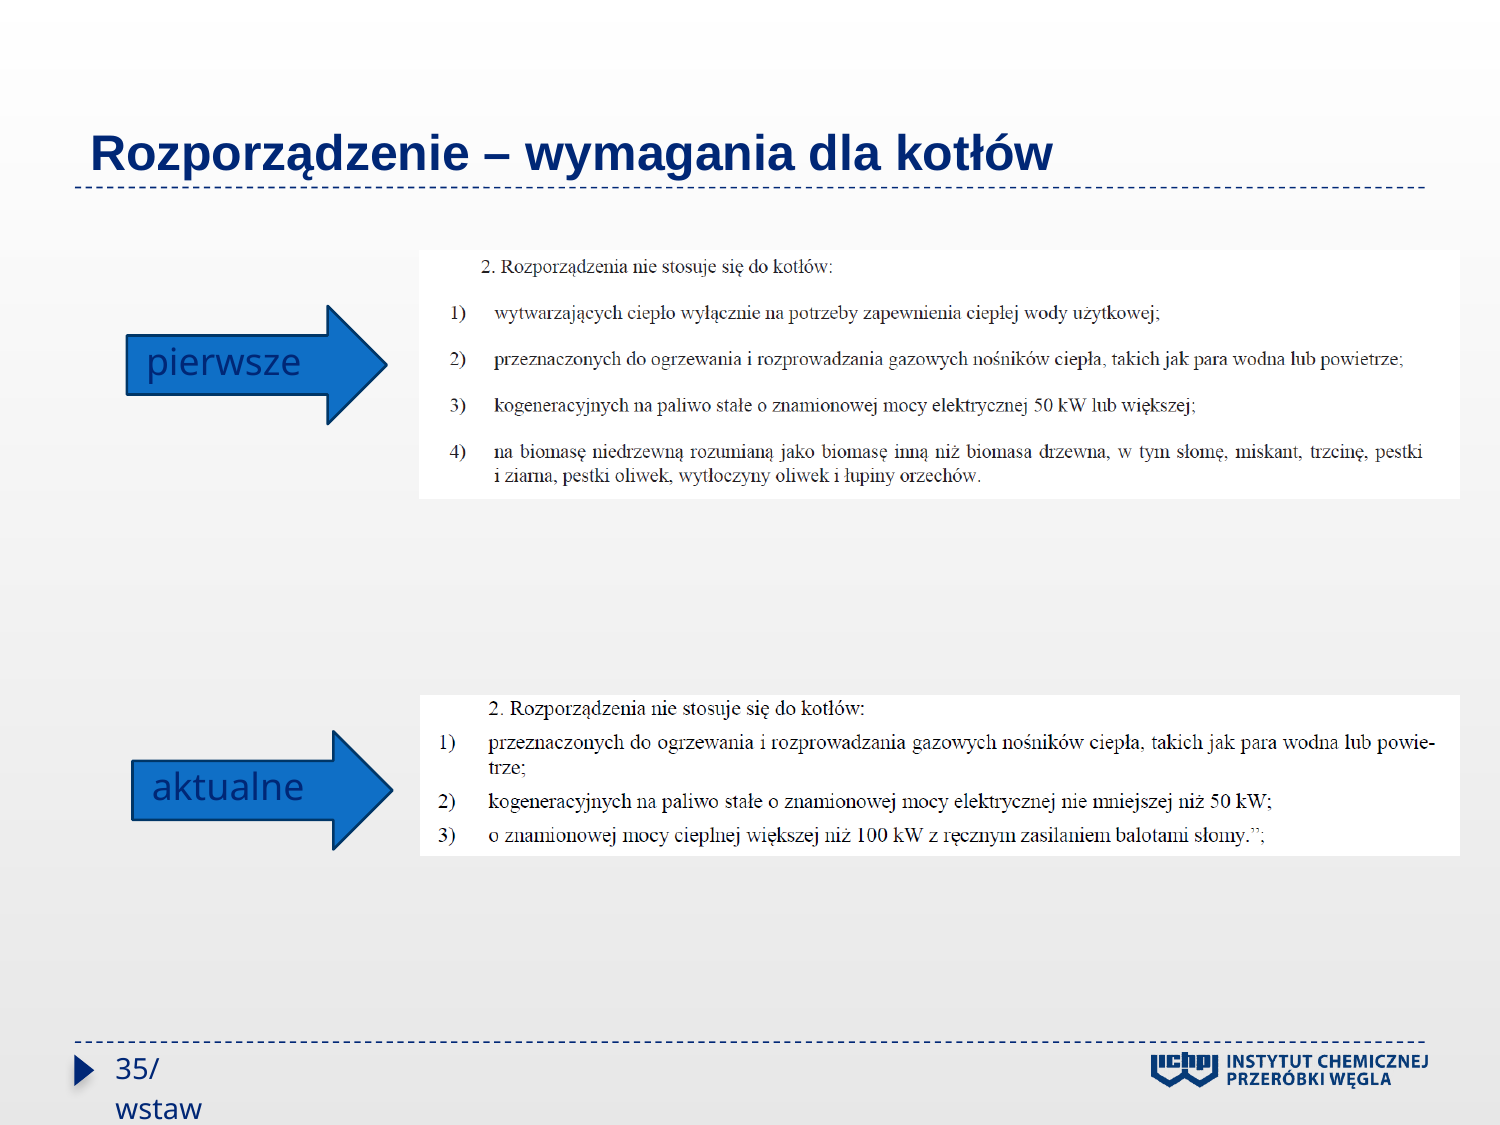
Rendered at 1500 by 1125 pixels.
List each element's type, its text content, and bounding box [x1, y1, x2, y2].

text_box [125, 304, 388, 426]
picture [1151, 1052, 1428, 1089]
text_box pierwsze [131, 330, 333, 391]
title Rozporządzenie – wymagania dla kotłów [75, 24, 1425, 188]
picture [420, 694, 1460, 857]
picture [418, 250, 1460, 499]
slide_number 35/wstaw liczbę slajdów [100, 1042, 219, 1103]
text_box [131, 730, 394, 851]
text_box aktualne [137, 755, 338, 816]
